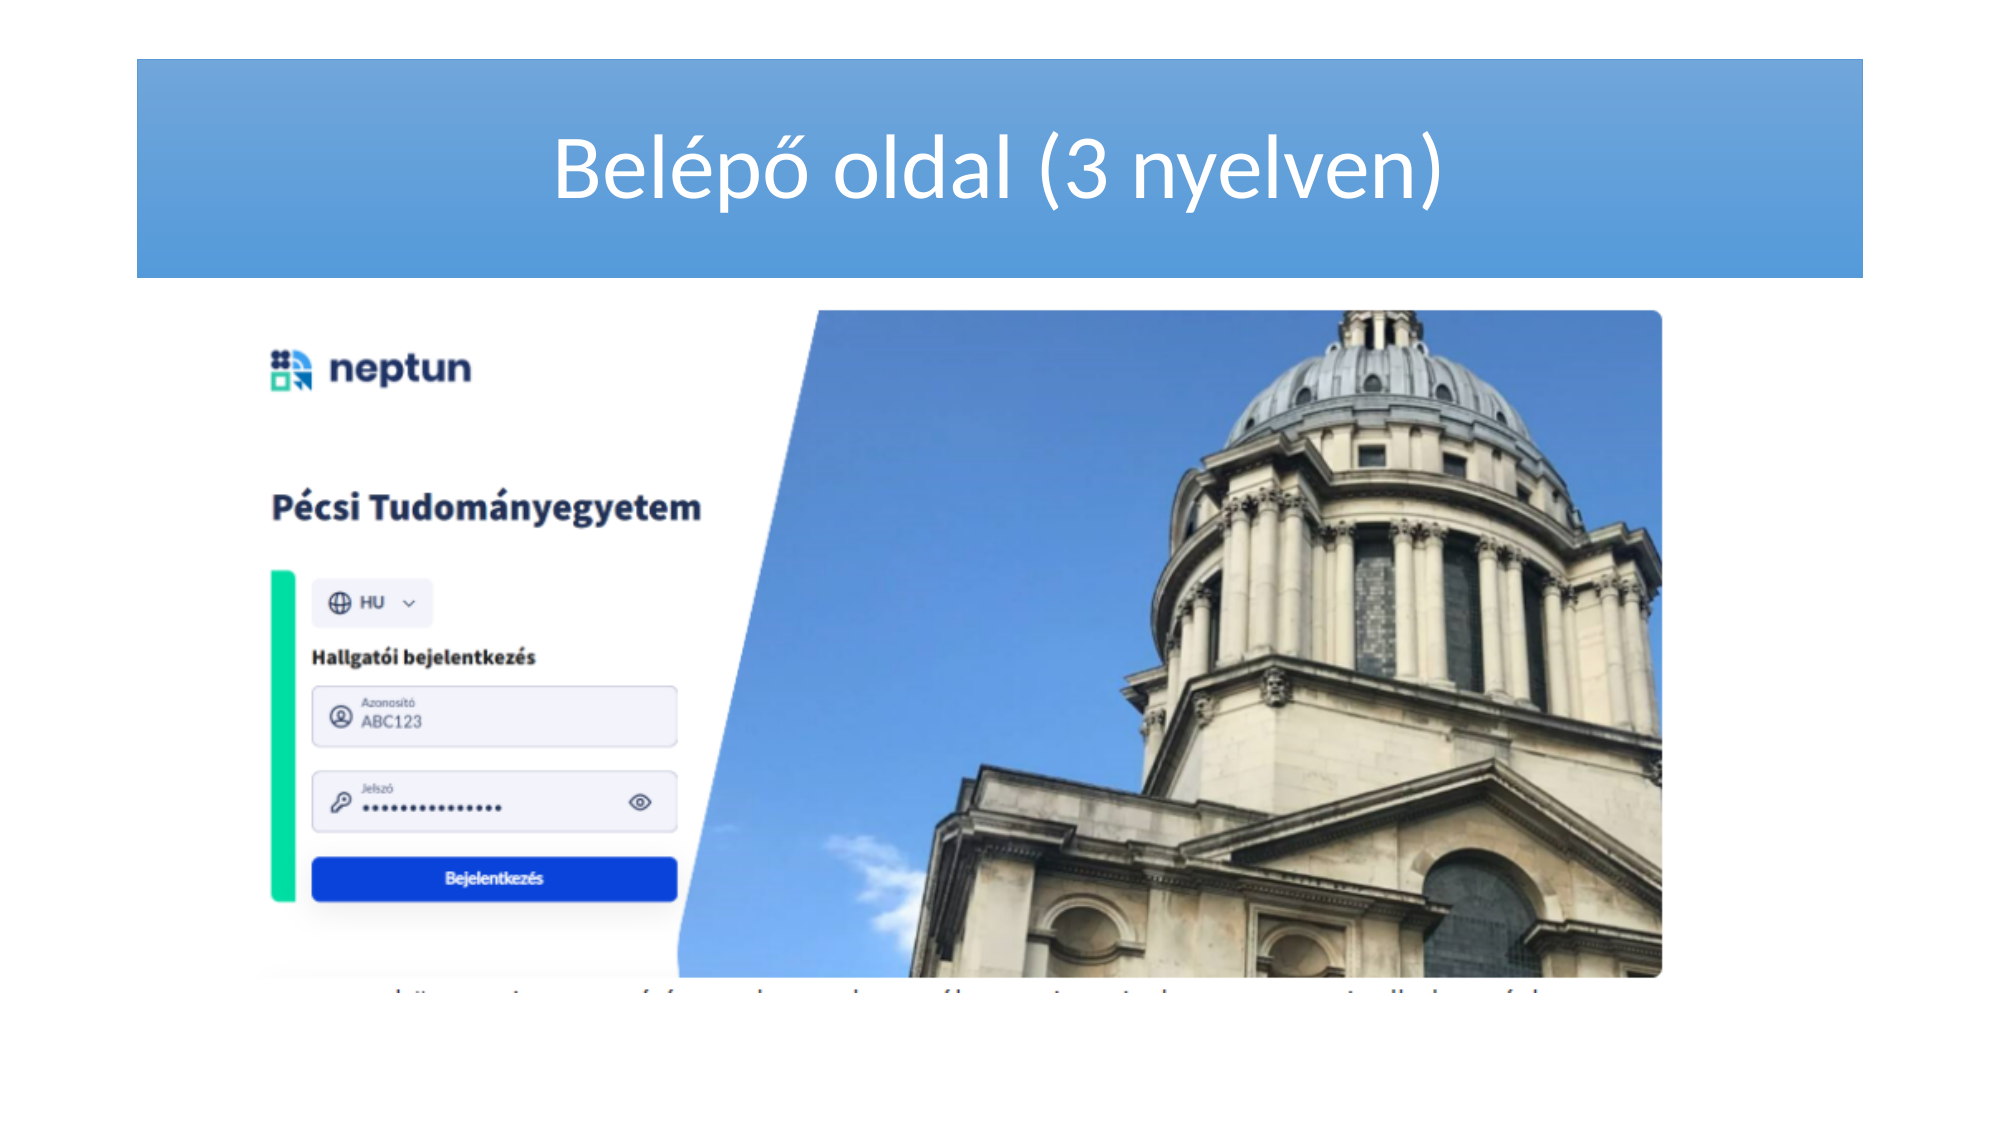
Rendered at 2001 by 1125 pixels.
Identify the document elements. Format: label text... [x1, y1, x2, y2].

title Belépő oldal (3 nyelven) [137, 59, 1863, 278]
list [239, 279, 1679, 993]
